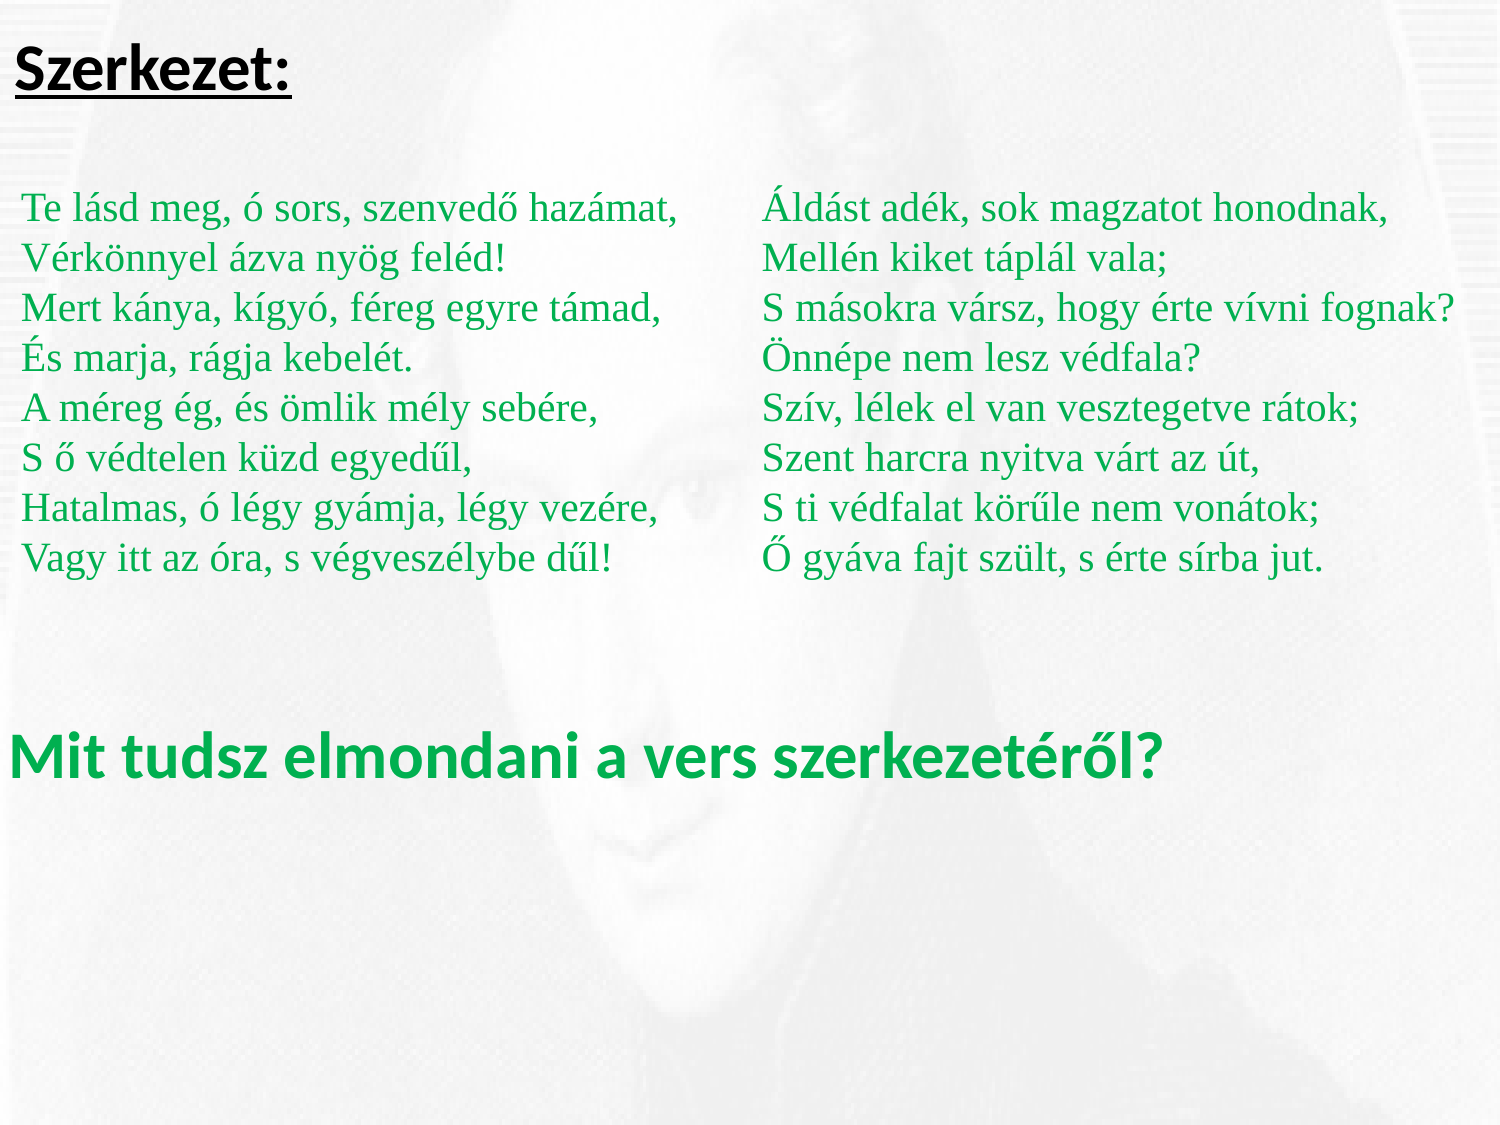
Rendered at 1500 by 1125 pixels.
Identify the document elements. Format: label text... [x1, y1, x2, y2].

text_box Szerkezet: [0, 16, 951, 111]
text_box Áldást adék, sok magzatot honodnak, Mellén kiket táplál vala; S másokra vársz, hogy érte vívni fognak? Önnépe nem lesz védfala? Szív, lélek el van vesztegetve rátok; Szent harcra nyitva várt az út, S ti védfalat körűle nem vonátok; Ő gyáva fajt szült, s érte sírba jut. [746, 172, 1497, 588]
list Te lásd meg, ó sors, szenvedő hazámat, Vérkönnyel ázva nyög feléd! Mert kánya, kígyó, féreg egyre támad, És marja, rágja kebelét. A méreg ég, és ömlik mély sebére, S ő védtelen küzd egyedűl, Hatalmas, ó légy gyámja, légy vezére, Vagy itt az óra, s végveszélybe dűl! [5, 111, 755, 704]
text_box Mit tudsz elmondani a vers szerkezetéről? [0, 704, 1424, 799]
